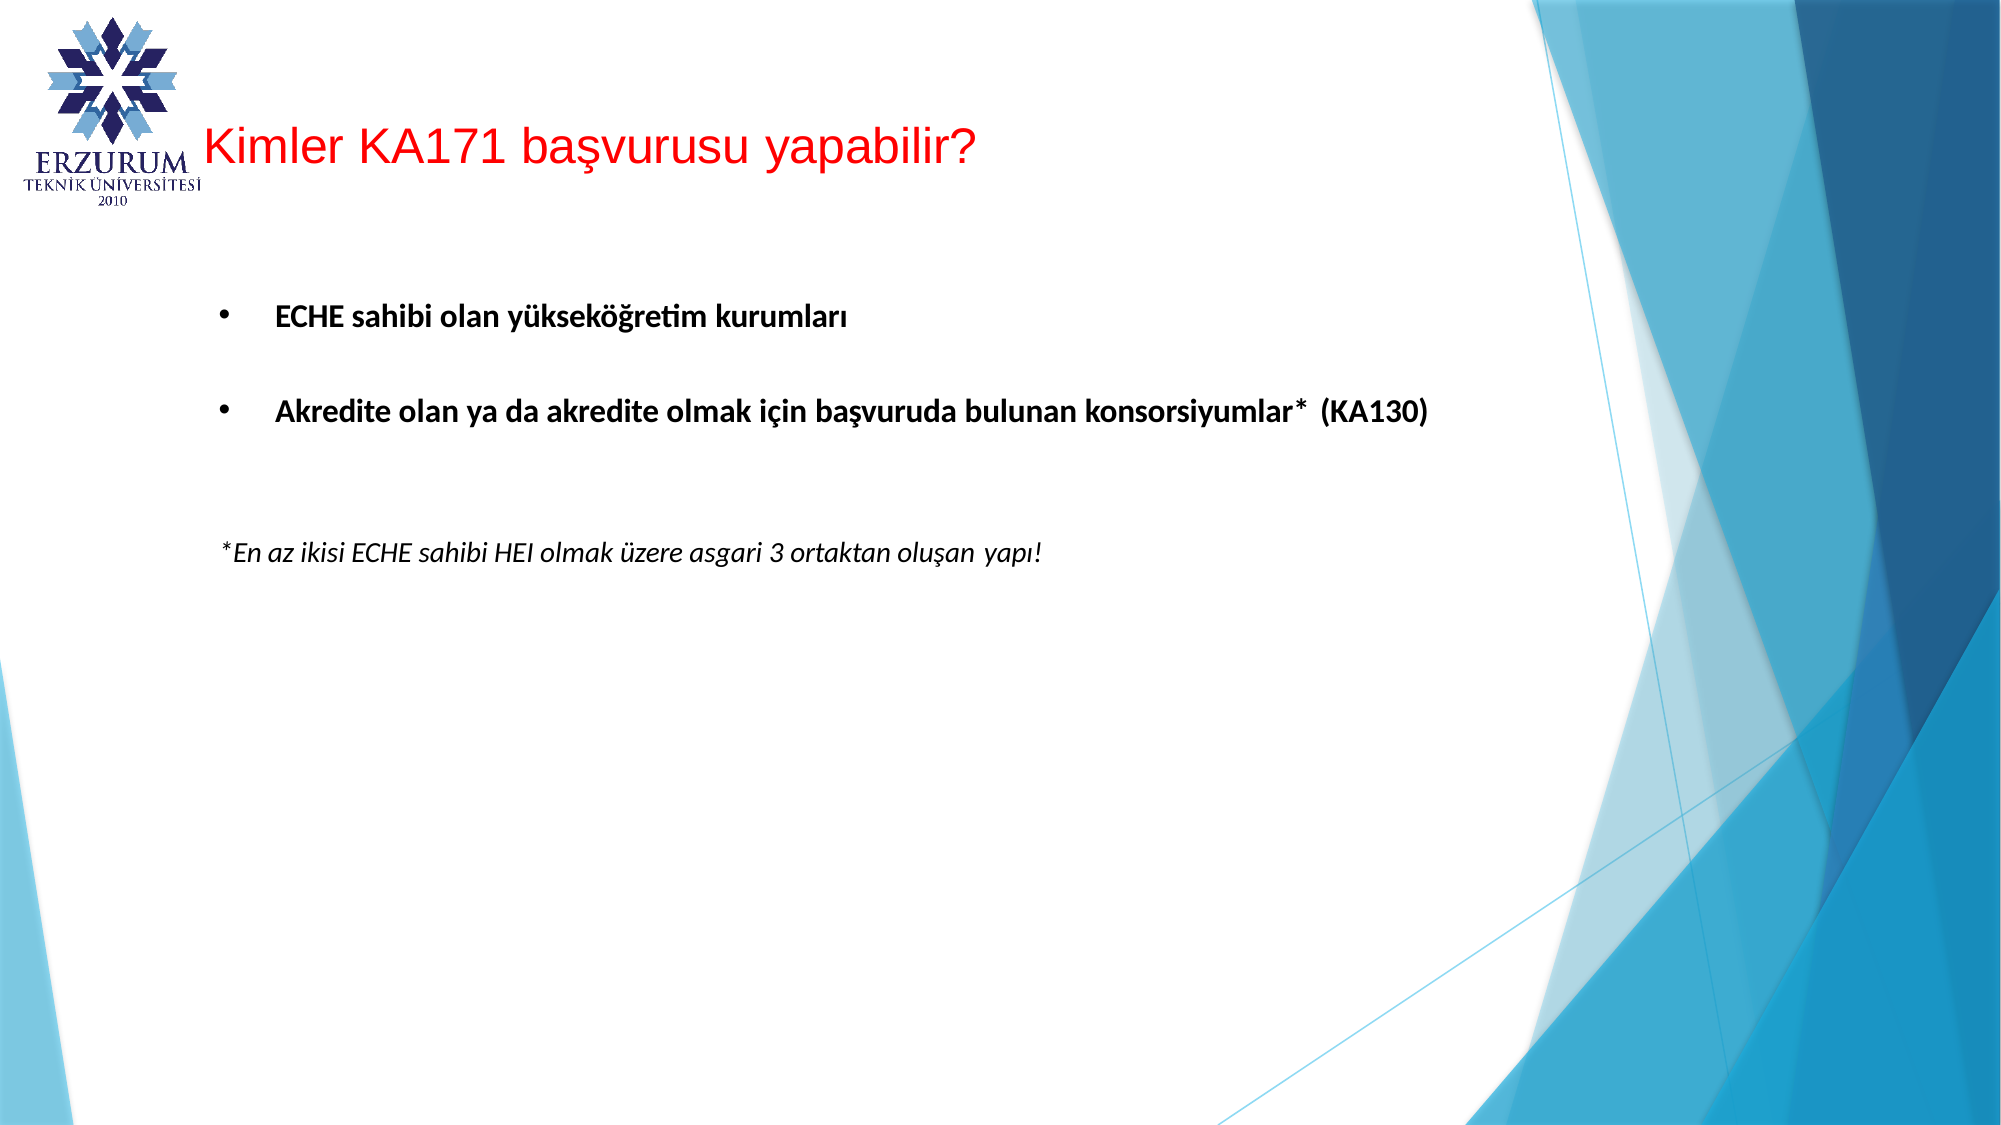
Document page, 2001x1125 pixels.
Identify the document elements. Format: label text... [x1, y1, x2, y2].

text_box ECHE sahibi olan yükseköğretim kurumları Akredite olan ya da akredite olmak için başvuruda bulunan konsorsiyumlar* (KA130) [216, 291, 1444, 429]
text_box [357, 244, 1686, 509]
picture [0, 0, 223, 224]
text_box *En az ikisi ECHE sahibi HEI olmak üzere asgari 3 ortaktan oluşan yapı! [216, 530, 1052, 568]
text_box Kimler KA171 başvurusu yapabilir? [226, 111, 1048, 174]
